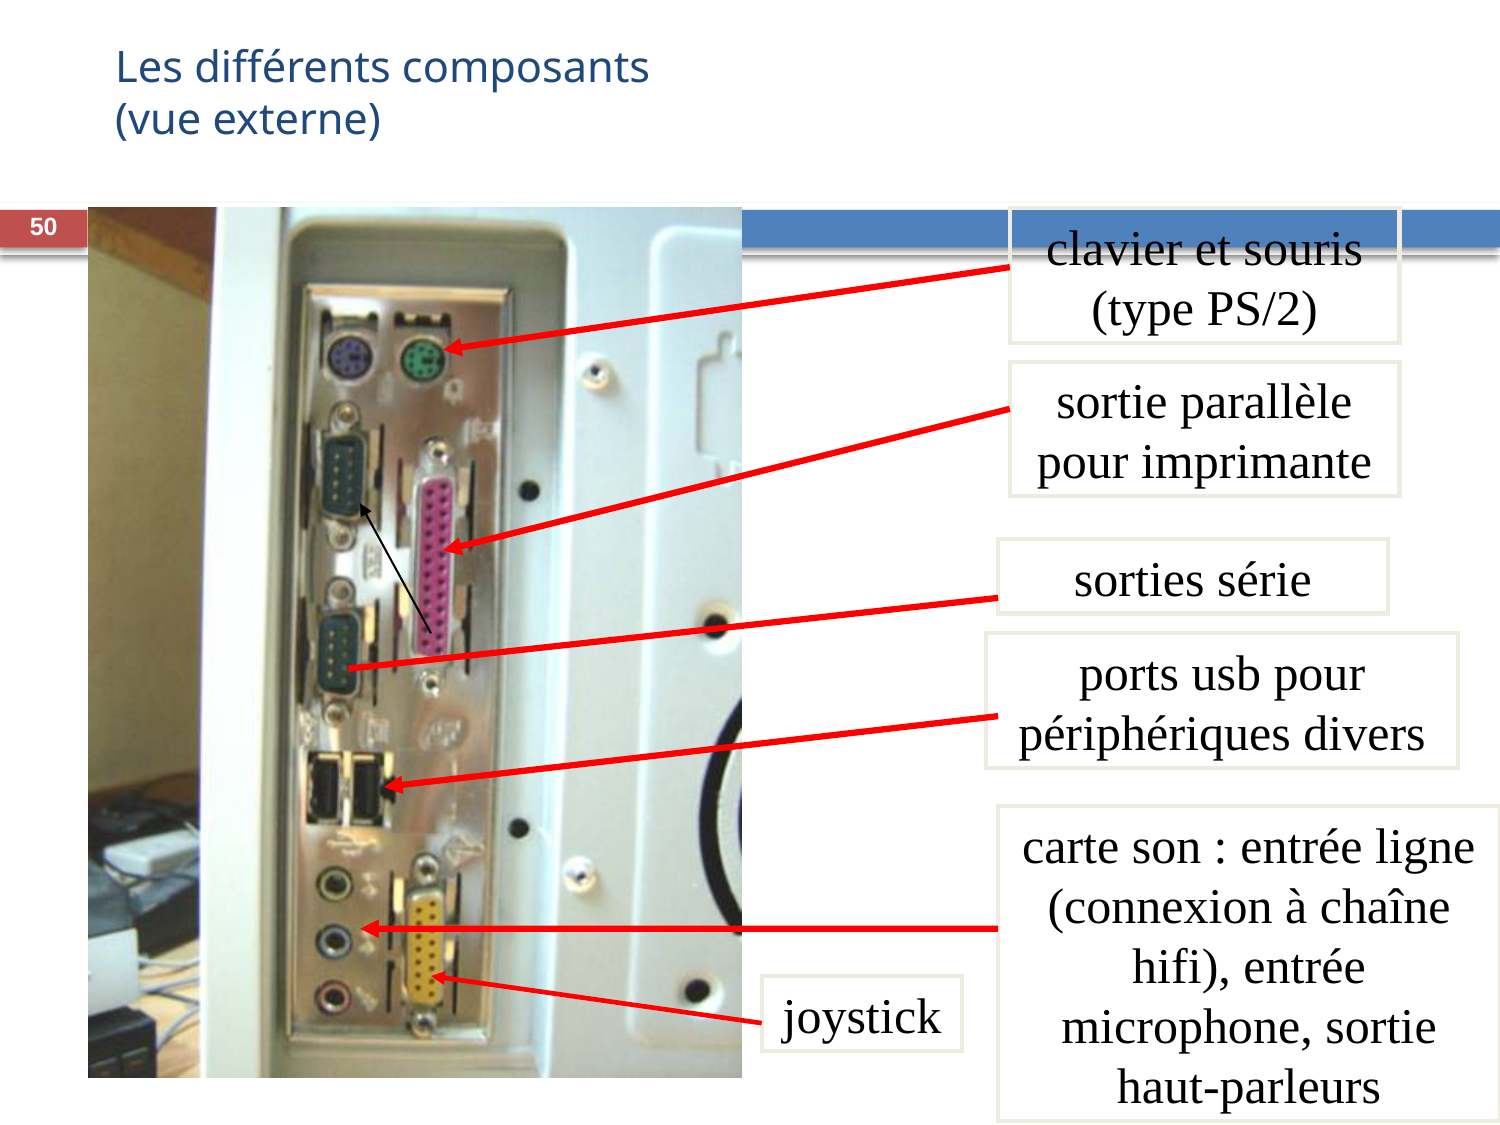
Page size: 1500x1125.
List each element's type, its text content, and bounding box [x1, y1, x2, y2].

text_box sortie parallèle pour imprimante [1009, 361, 1400, 497]
slide_number 50 [0, 208, 86, 249]
text_box joystick [761, 976, 963, 1051]
text_box sorties série [998, 538, 1388, 614]
text_box ports usb pour périphériques divers [986, 633, 1459, 768]
picture [88, 207, 742, 1079]
title Les différents composants (vue externe) [100, 31, 1376, 152]
text_box clavier et souris (type PS/2) [1009, 207, 1400, 343]
text_box carte son : entrée ligne (connexion à chaîne hifi), entrée microphone, sortie haut-parleurs [998, 806, 1500, 1121]
